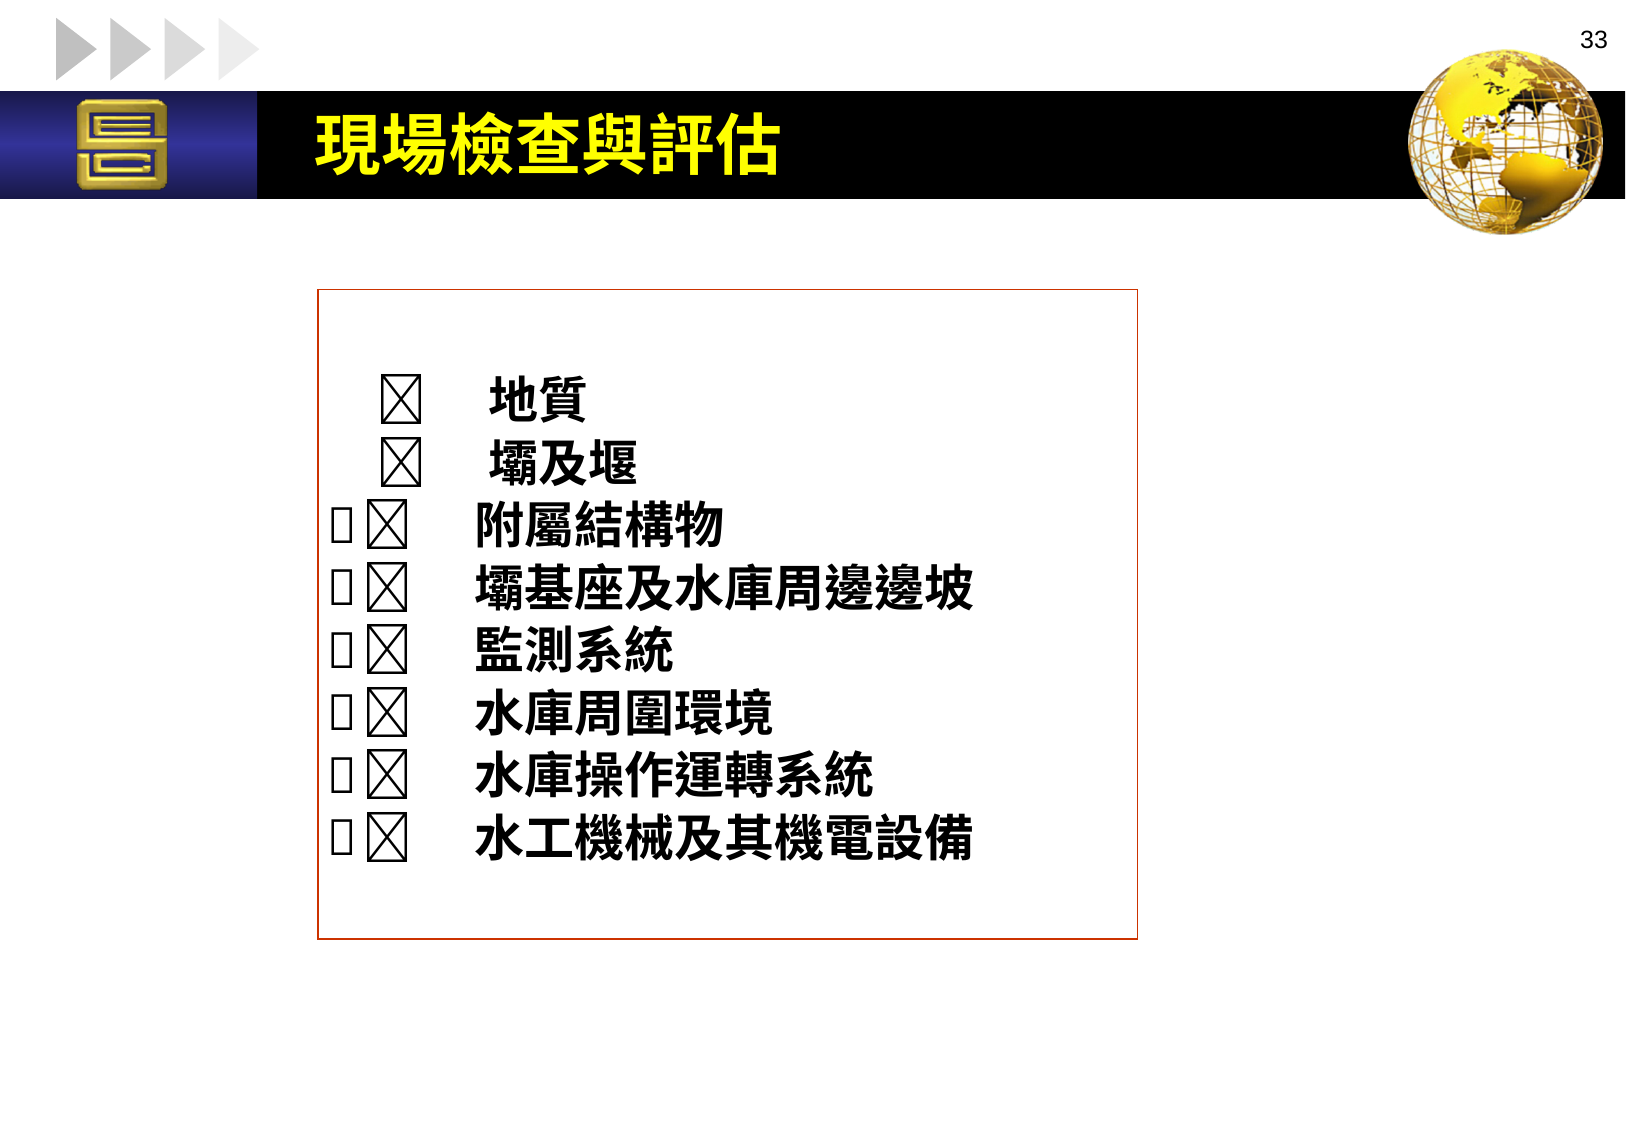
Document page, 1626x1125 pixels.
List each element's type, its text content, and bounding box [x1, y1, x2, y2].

slide_number 33 [1243, 15, 1624, 57]
picture [67, 90, 176, 198]
text_box  地質  壩及堰  附屬結構物  壩基座及水庫周邊邊坡  監測系統  水庫周圍環境  水庫操作運轉系統  水工機械及其機電設備 [317, 289, 1138, 939]
picture [1408, 57, 1603, 235]
title 現場檢查與評估 [299, 96, 1392, 190]
